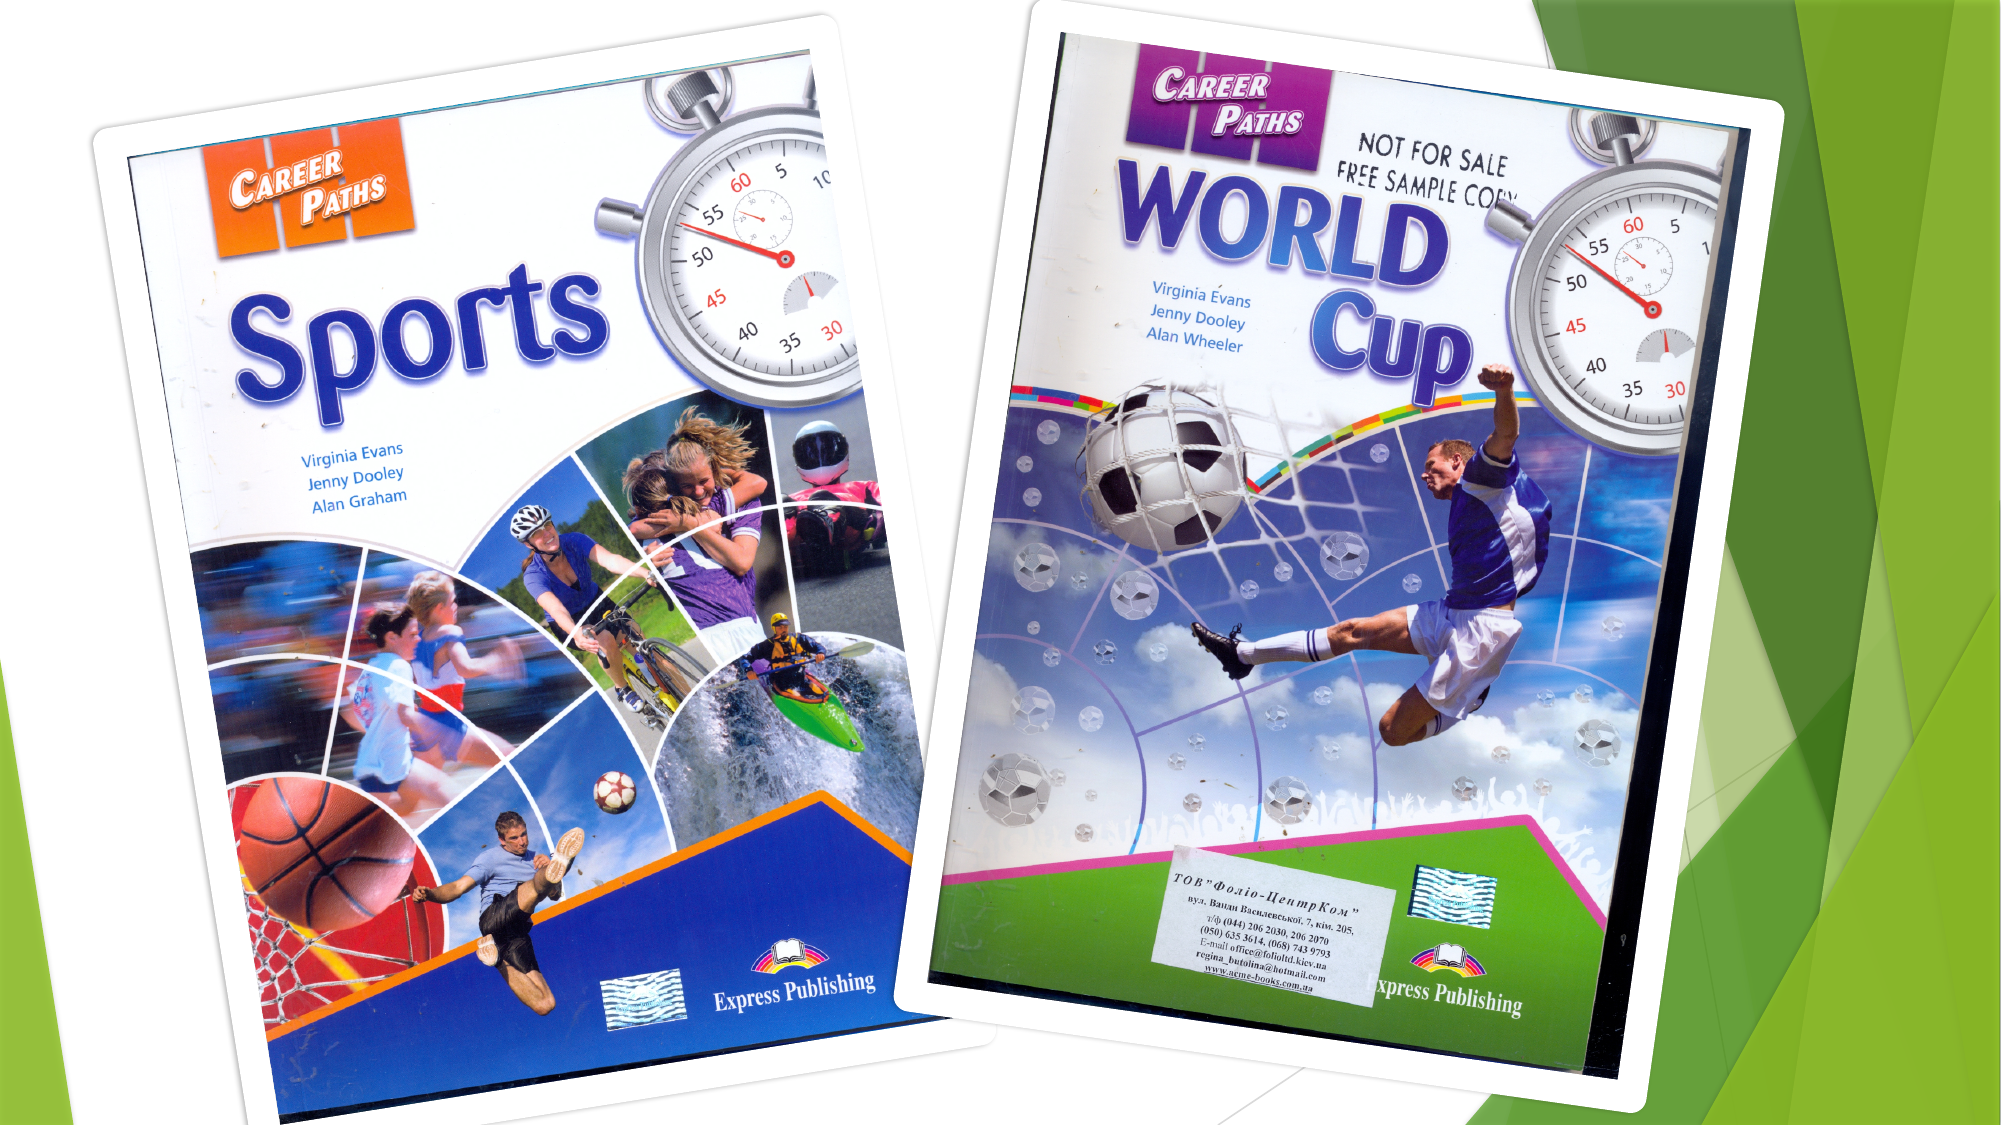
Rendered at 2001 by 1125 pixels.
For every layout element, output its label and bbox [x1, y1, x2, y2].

picture [928, 33, 1751, 1079]
picture [127, 50, 948, 1124]
